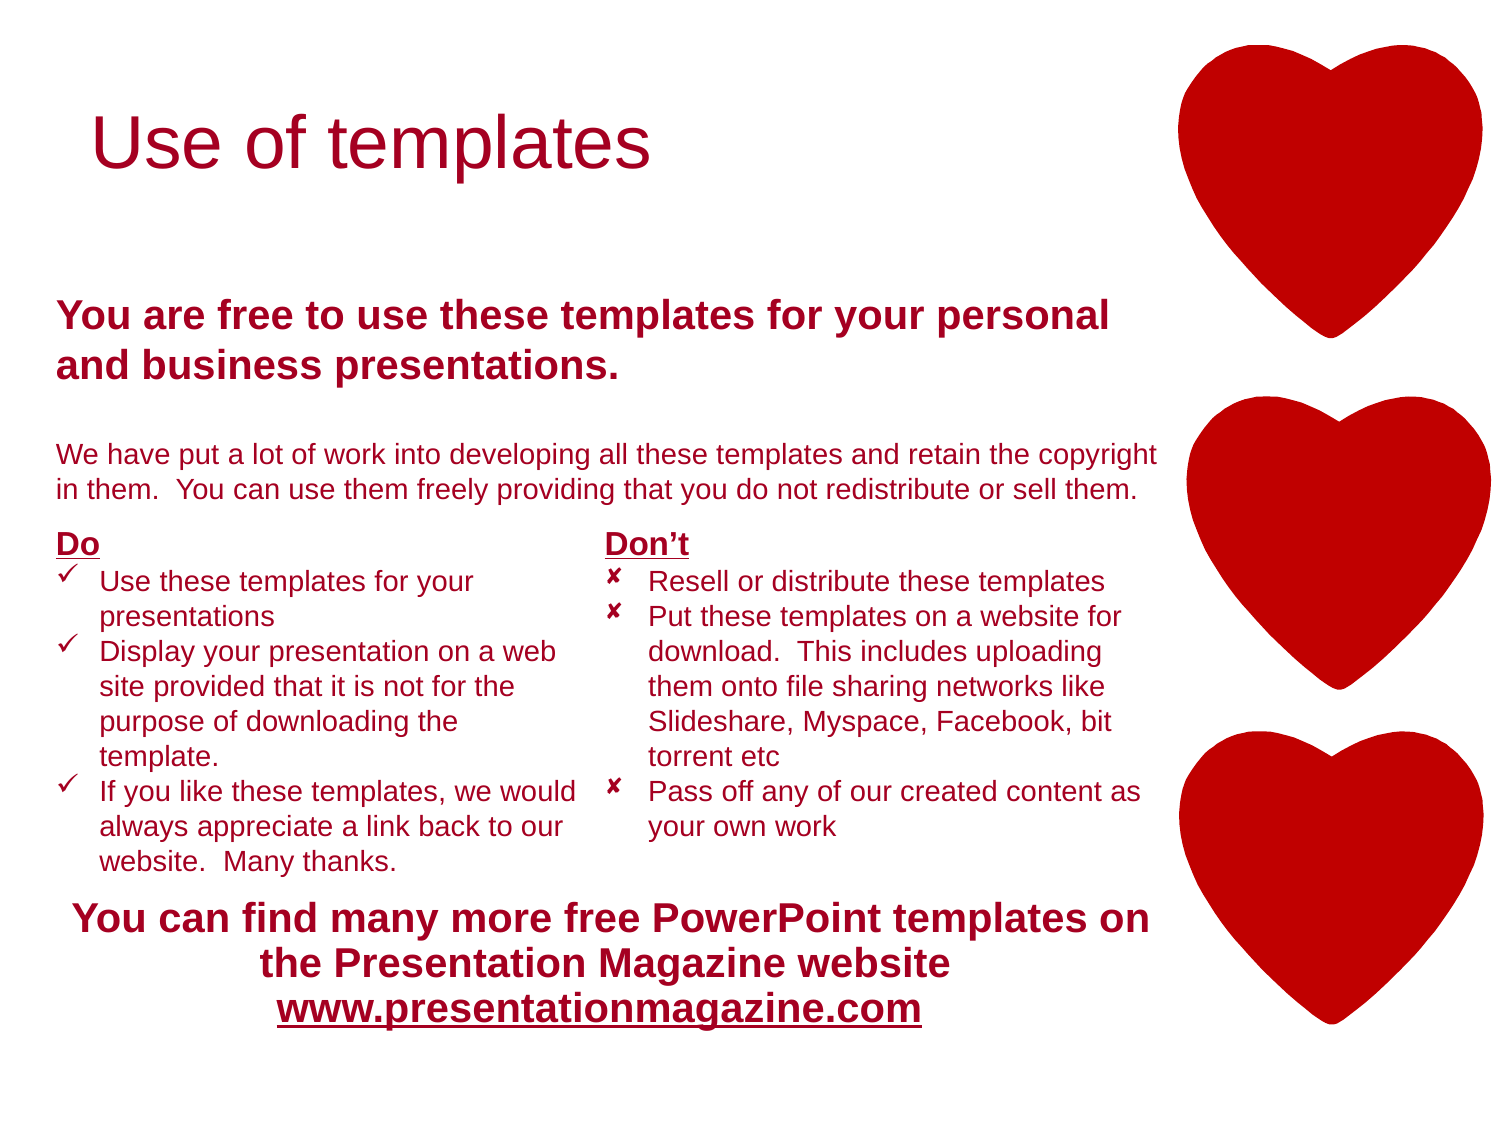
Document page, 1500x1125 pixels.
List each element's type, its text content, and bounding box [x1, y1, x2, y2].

text_box We have put a lot of work into developing all these templates and retain the copyright in them. You can use them freely providing that you do not redistribute or sell them. [41, 427, 1178, 513]
text_box You are free to use these templates for your personal and business presentations. [41, 280, 1182, 396]
text_box Don’t Resell or distribute these templates Put these templates on a website for download. This includes uploading them onto file sharing networks like Slideshare, Myspace, Facebook, bit torrent etc Pass off any of our created content as your own work [589, 515, 1187, 850]
text_box You can find many more free PowerPoint templates on the Presentation Magazine website www.presentationmagazine.com [23, 889, 1199, 1040]
text_box Do Use these templates for your presentations Display your presentation on a web site provided that it is not for the purpose of downloading the template. If you like these templates, we would always appreciate a link back to our website. Many thanks. [41, 515, 601, 889]
title Use of templates [75, 45, 1158, 233]
